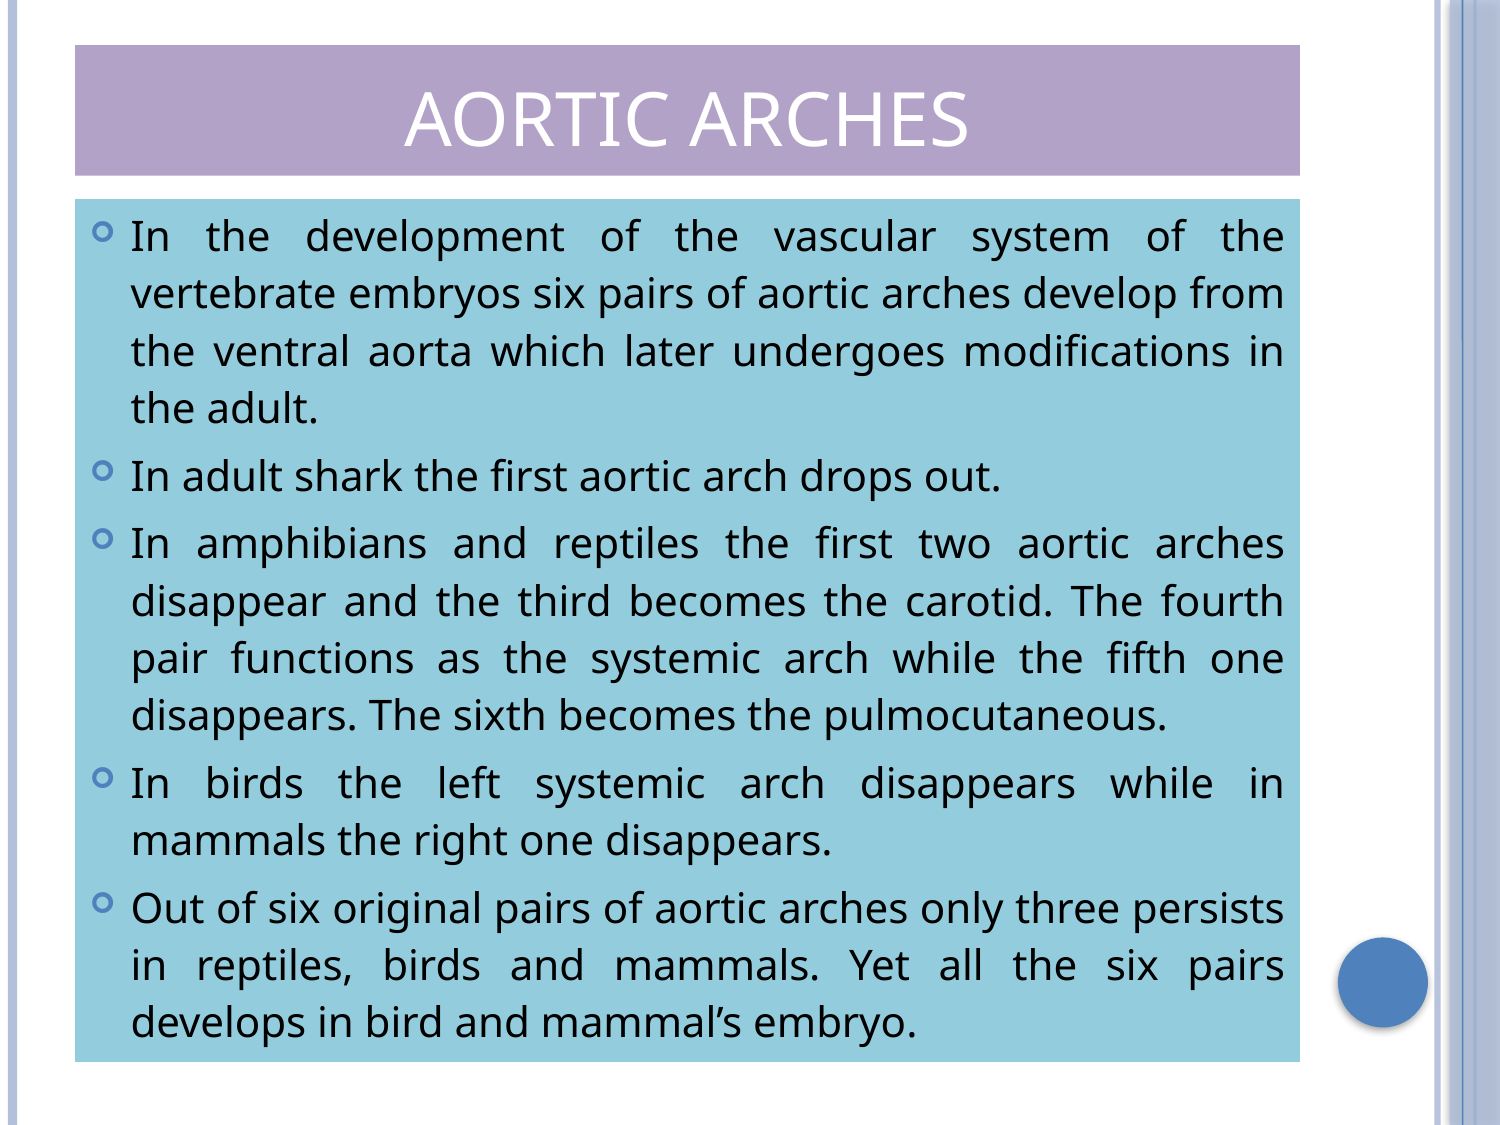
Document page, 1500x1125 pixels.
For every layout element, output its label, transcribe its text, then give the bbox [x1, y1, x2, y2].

title Aortic arches [75, 45, 1300, 176]
list In the development of the vascular system of the vertebrate embryos six pairs of aortic arches develop from the ventral aorta which later undergoes modifications in the adult. In adult shark the first aortic arch drops out. In amphibians and reptiles the first two aortic arches disappear and the third becomes the carotid. The fourth pair functions as the systemic arch while the fifth one disappears. The sixth becomes the pulmocutaneous. In birds the left systemic arch disappears while in mammals the right one disappears. Out of six original pairs of aortic arches only three persists in reptiles, birds and mammals. Yet all the six pairs develops in bird and mammal’s embryo. [75, 199, 1300, 1062]
